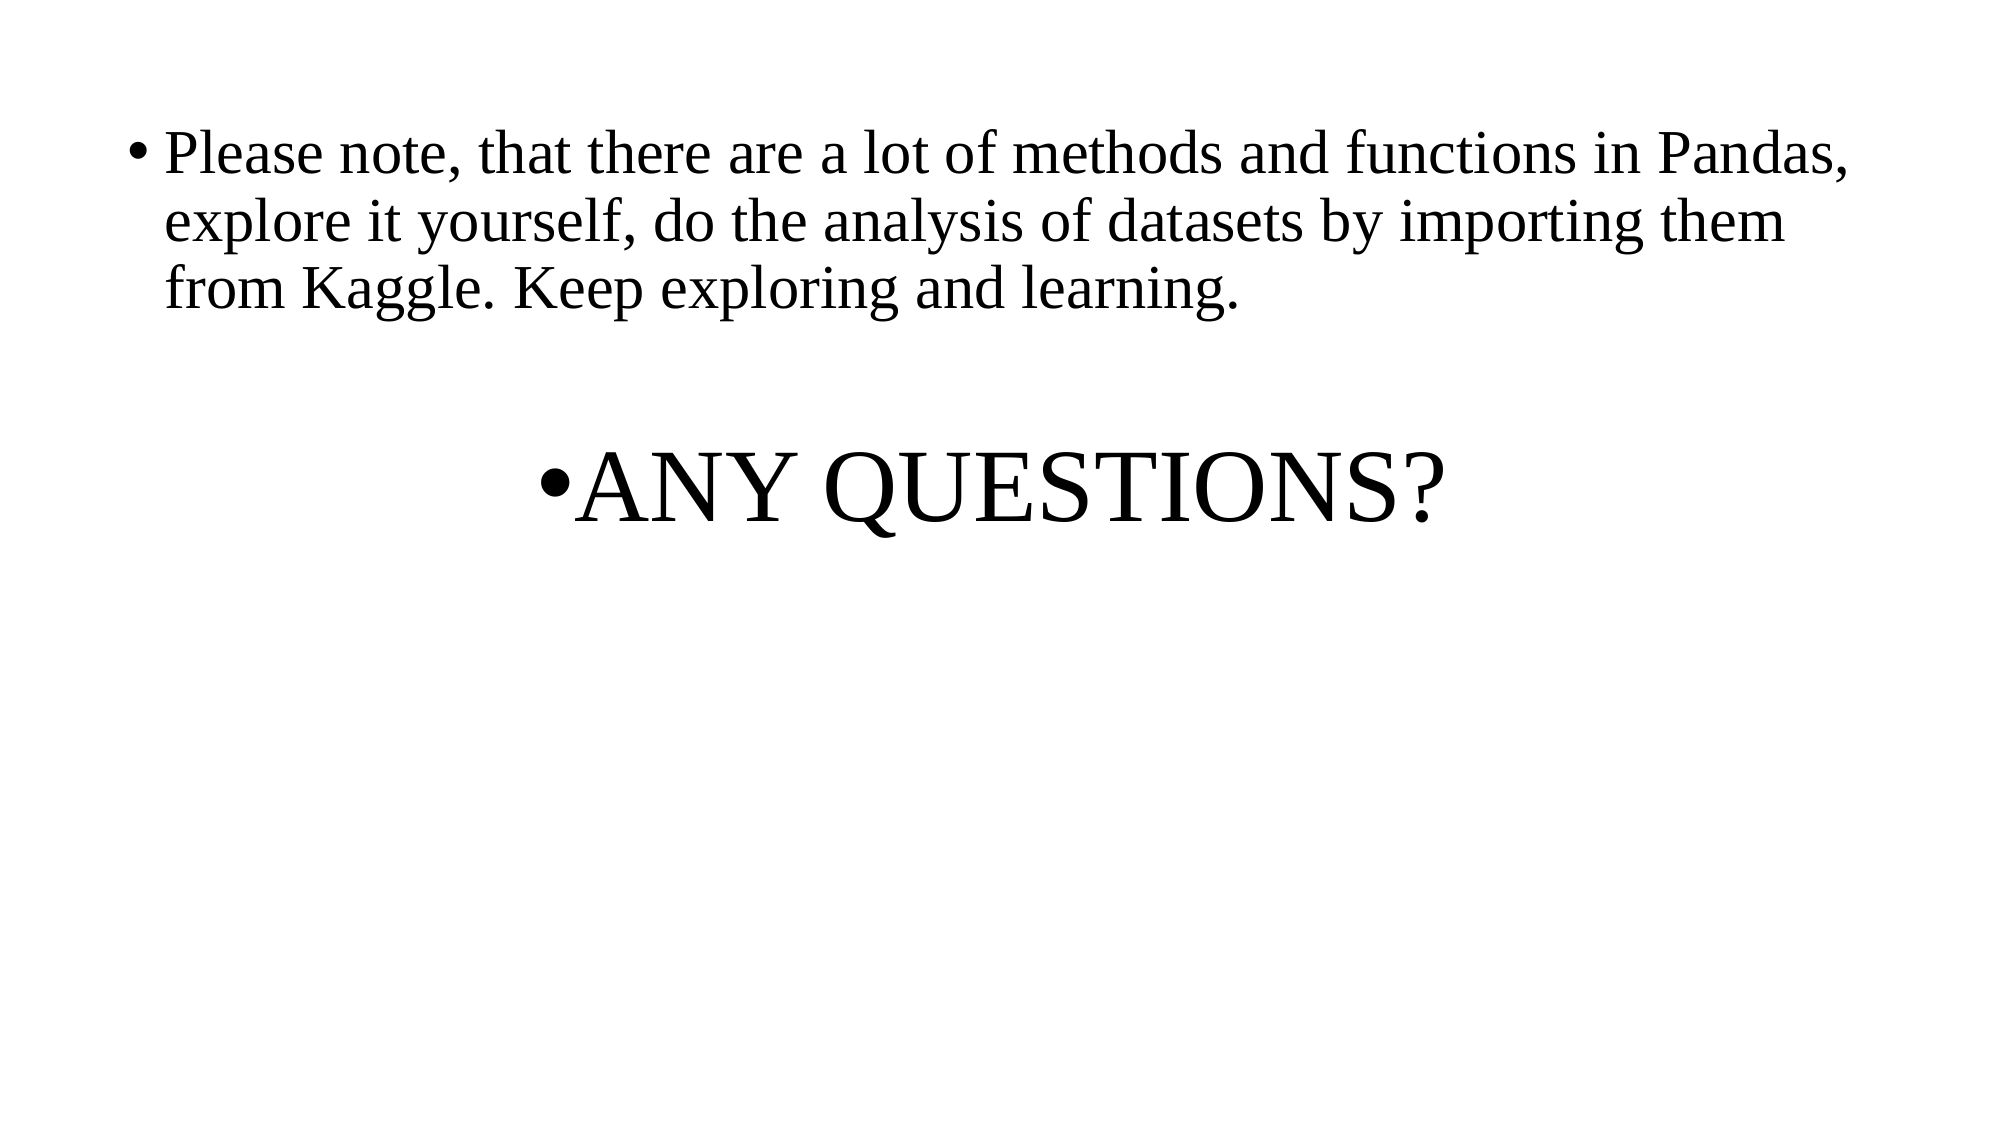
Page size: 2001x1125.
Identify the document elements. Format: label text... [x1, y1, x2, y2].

list Please note, that there are a lot of methods and functions in Pandas, explore it yourself, do the analysis of datasets by importing them from Kaggle. Keep exploring and learning. ANY QUESTIONS? [112, 112, 1873, 981]
